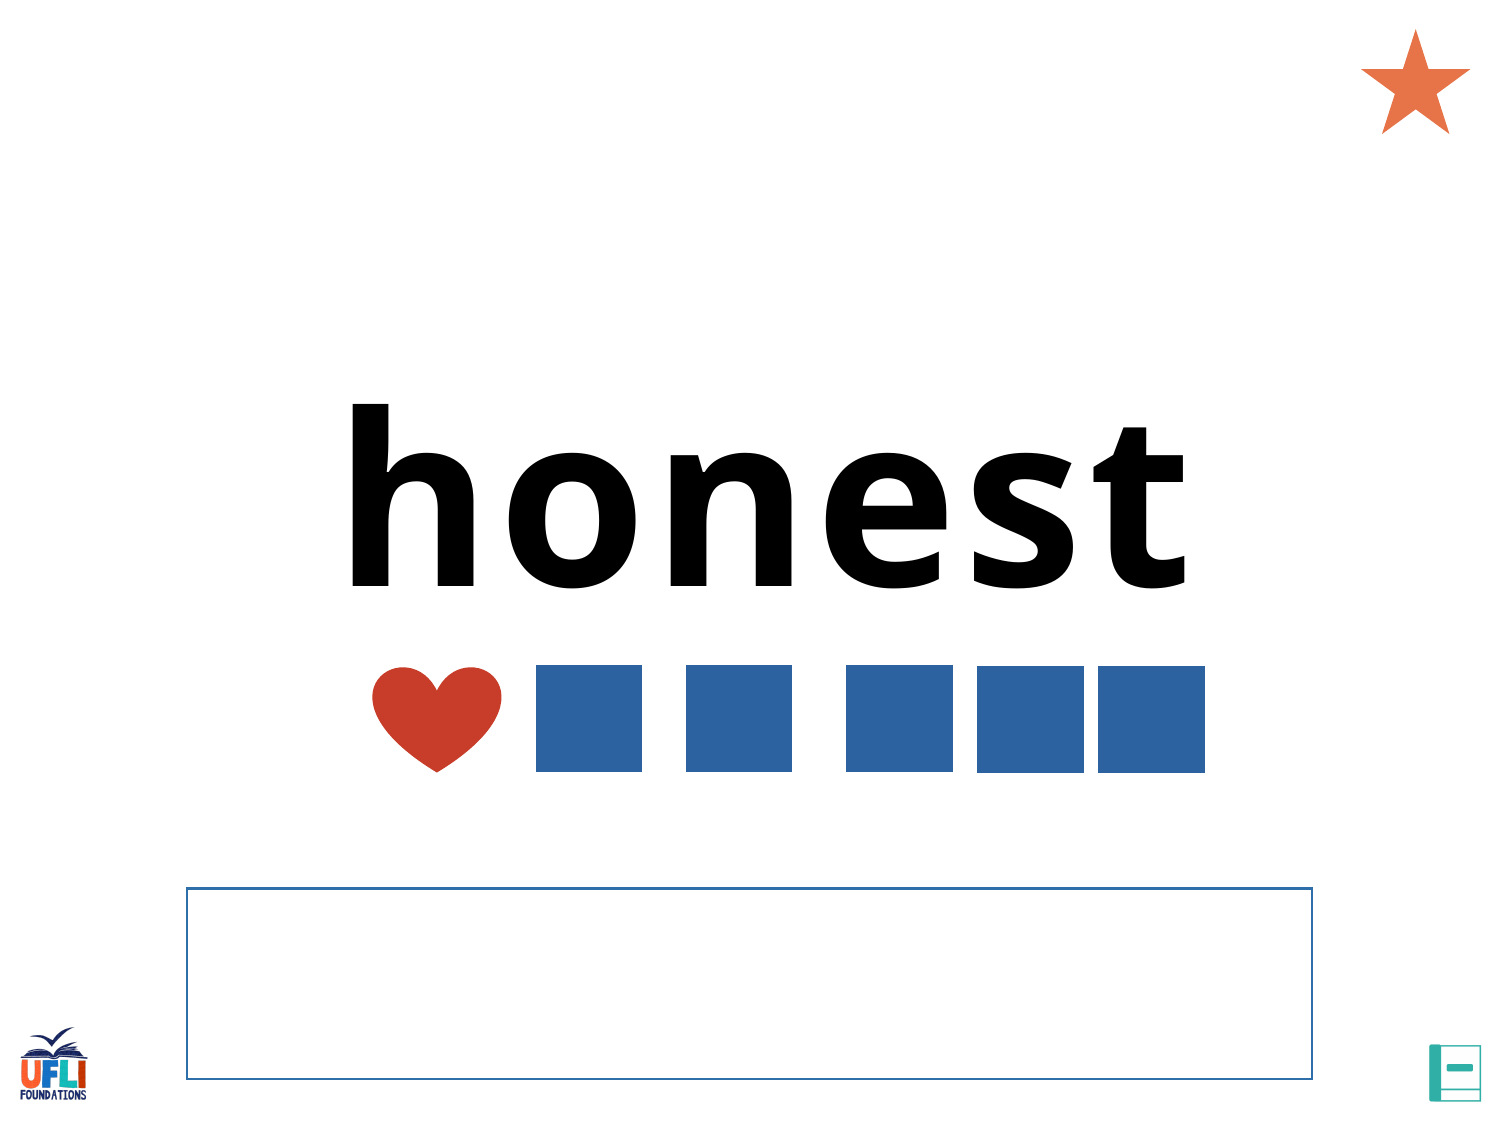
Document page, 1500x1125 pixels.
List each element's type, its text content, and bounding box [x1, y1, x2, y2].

text_box [1098, 666, 1205, 773]
picture [16, 1027, 90, 1103]
picture [1427, 1043, 1484, 1104]
text_box [372, 667, 502, 773]
text_box [686, 665, 792, 772]
text_box [536, 665, 642, 772]
text_box [846, 665, 953, 772]
text_box [977, 666, 1084, 773]
text_box [186, 887, 1313, 1080]
text_box honest [13, 338, 1500, 642]
text_box [1358, 25, 1474, 137]
